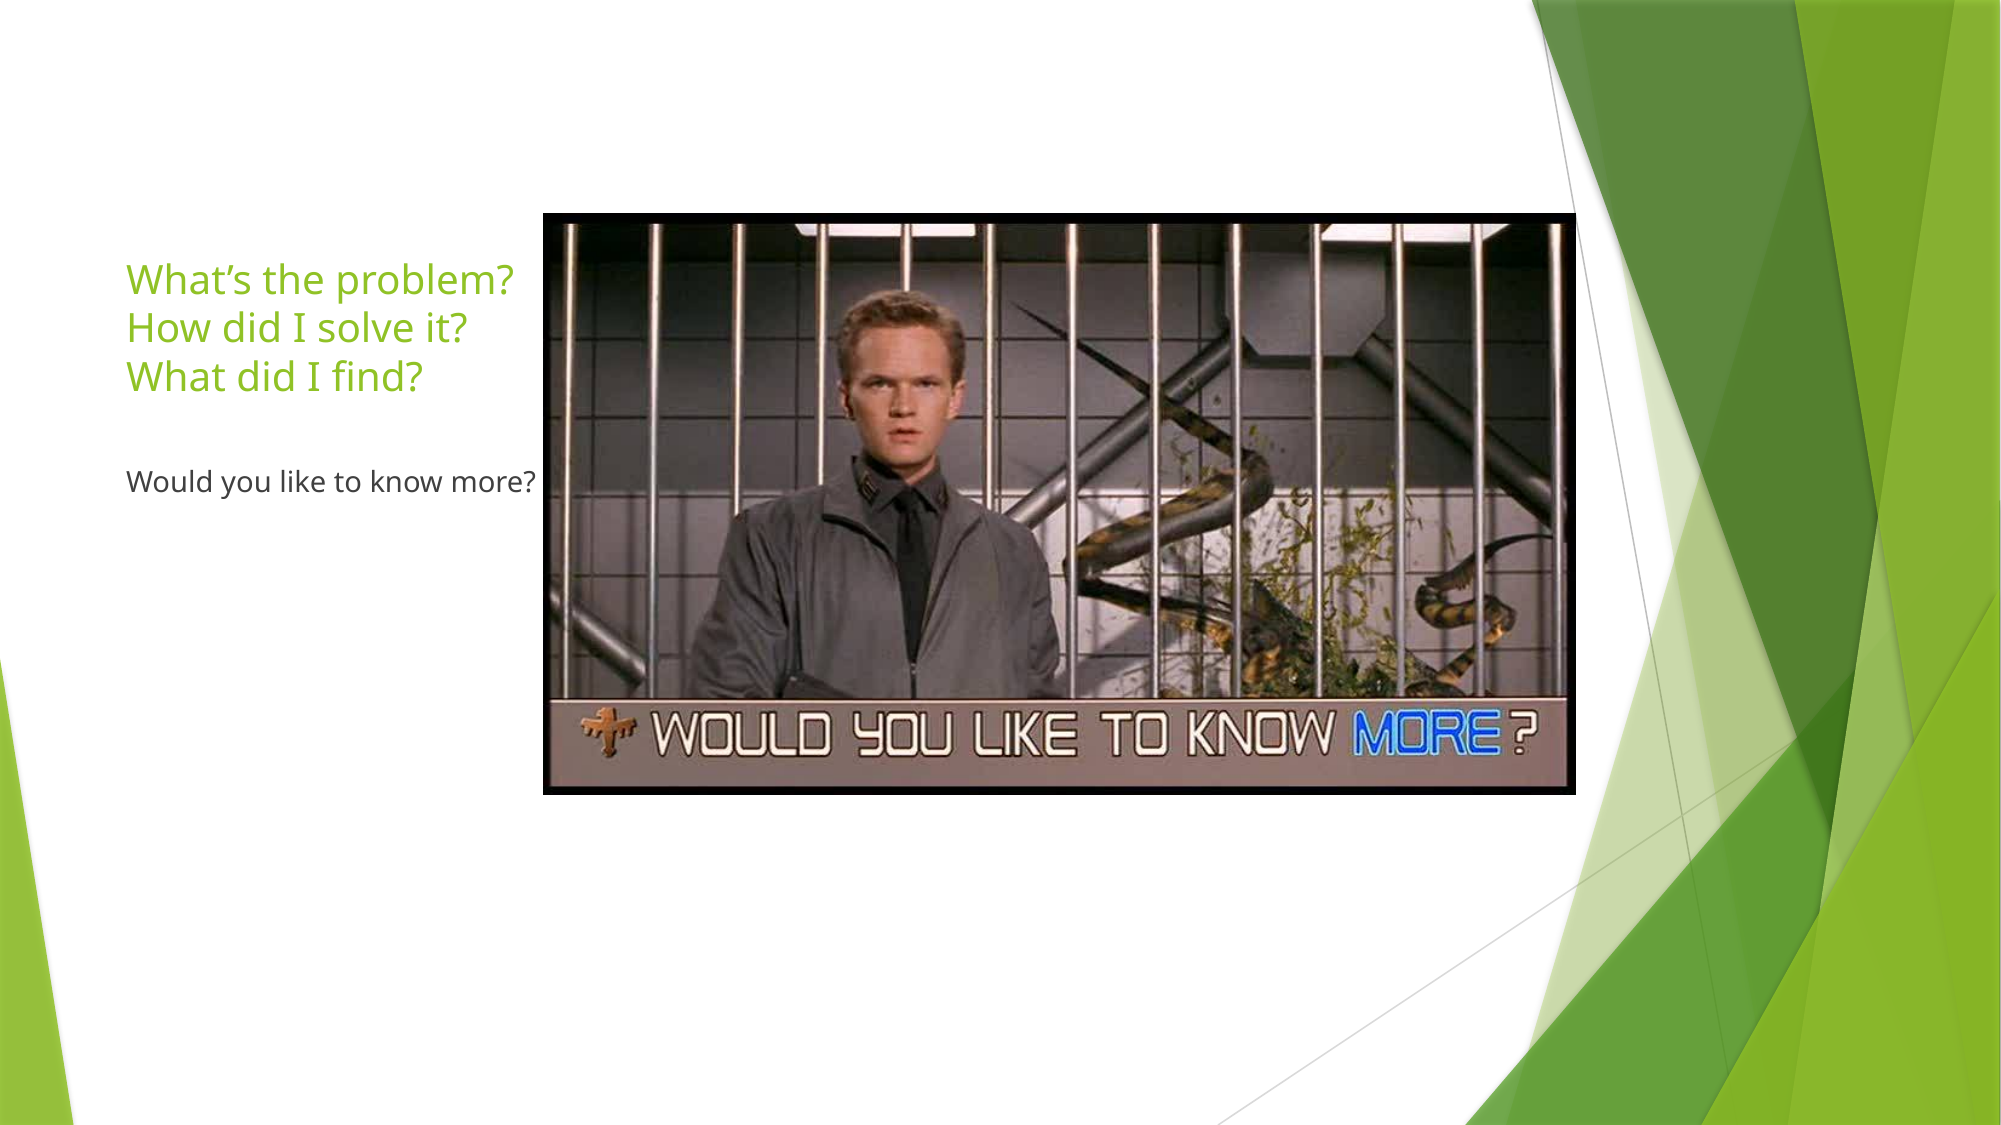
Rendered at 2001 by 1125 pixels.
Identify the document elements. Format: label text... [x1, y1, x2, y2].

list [542, 213, 1577, 796]
title What’s the problem? How did I solve it? What did I find? [111, 245, 537, 455]
list Would you like to know more? [111, 455, 744, 880]
